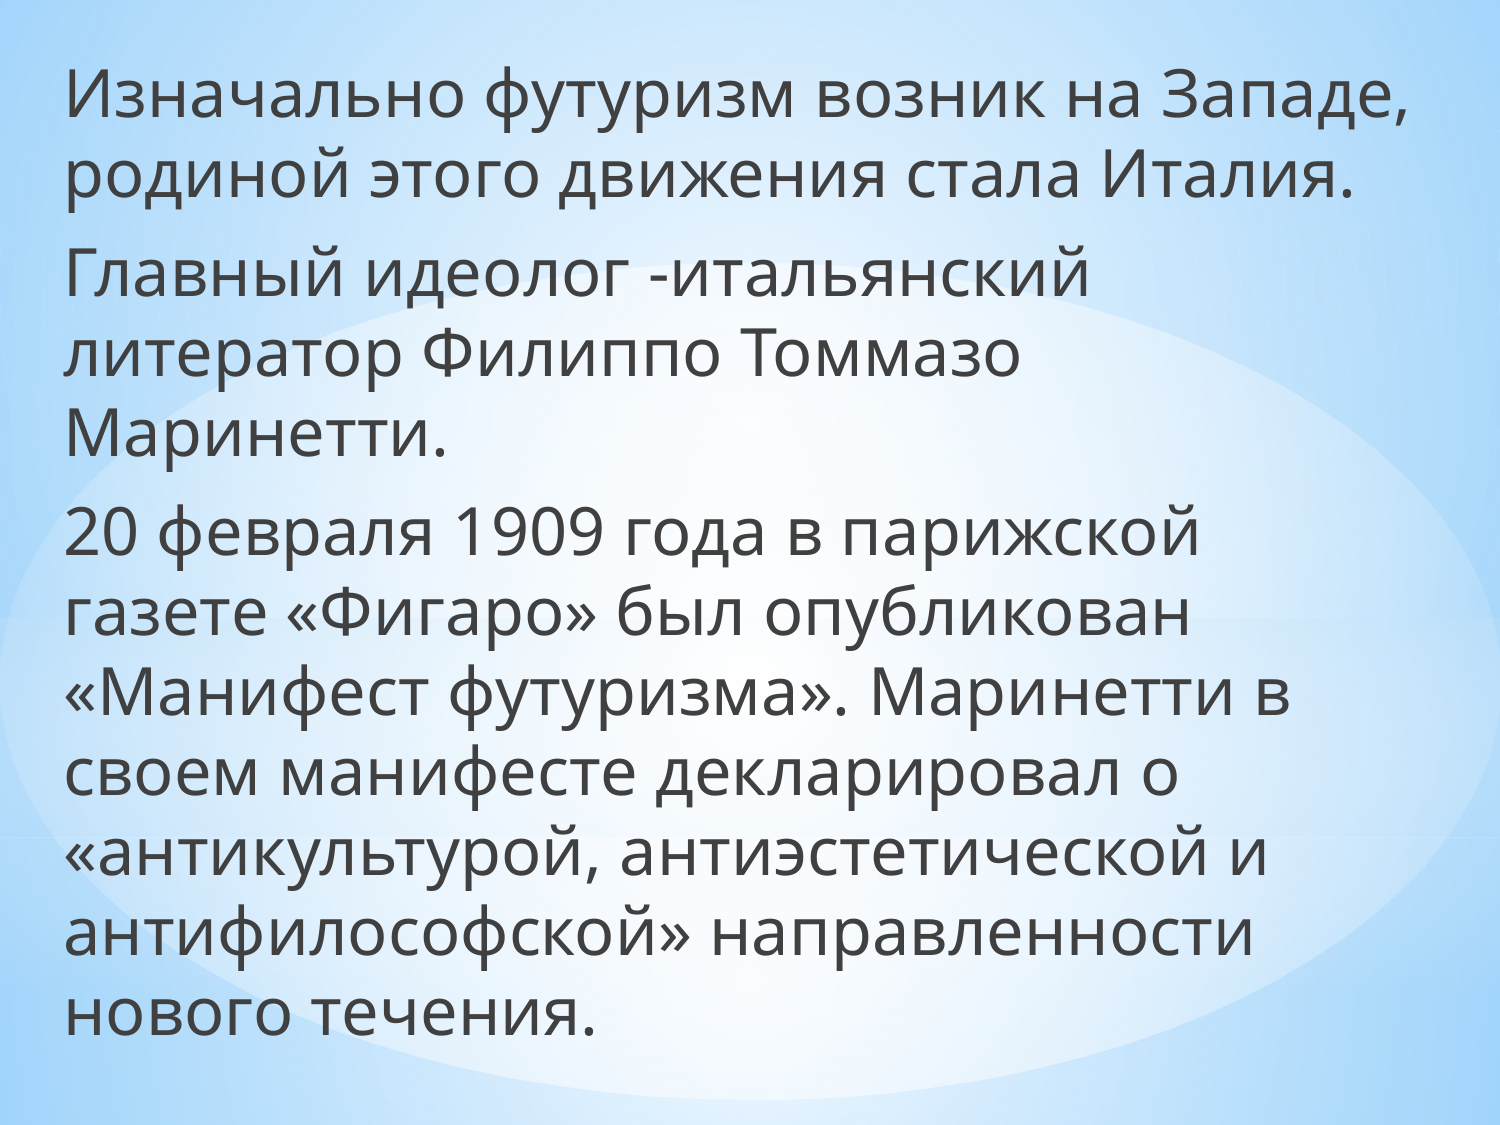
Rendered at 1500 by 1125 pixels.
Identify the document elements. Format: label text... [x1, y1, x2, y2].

list Изначально футуризм возник на Западе, родиной этого движения стала Италия. Главный идеолог -итальянский литератор Филиппо Томмазо Маринетти. 20 февраля 1909 года в парижской газете «Фигаро» был опубликован «Манифест футуризма». Маринетти в своем манифесте декларировал о «антикультурой, антиэстетической и антифилософской» направленности нового течения. [41, 42, 1436, 1094]
